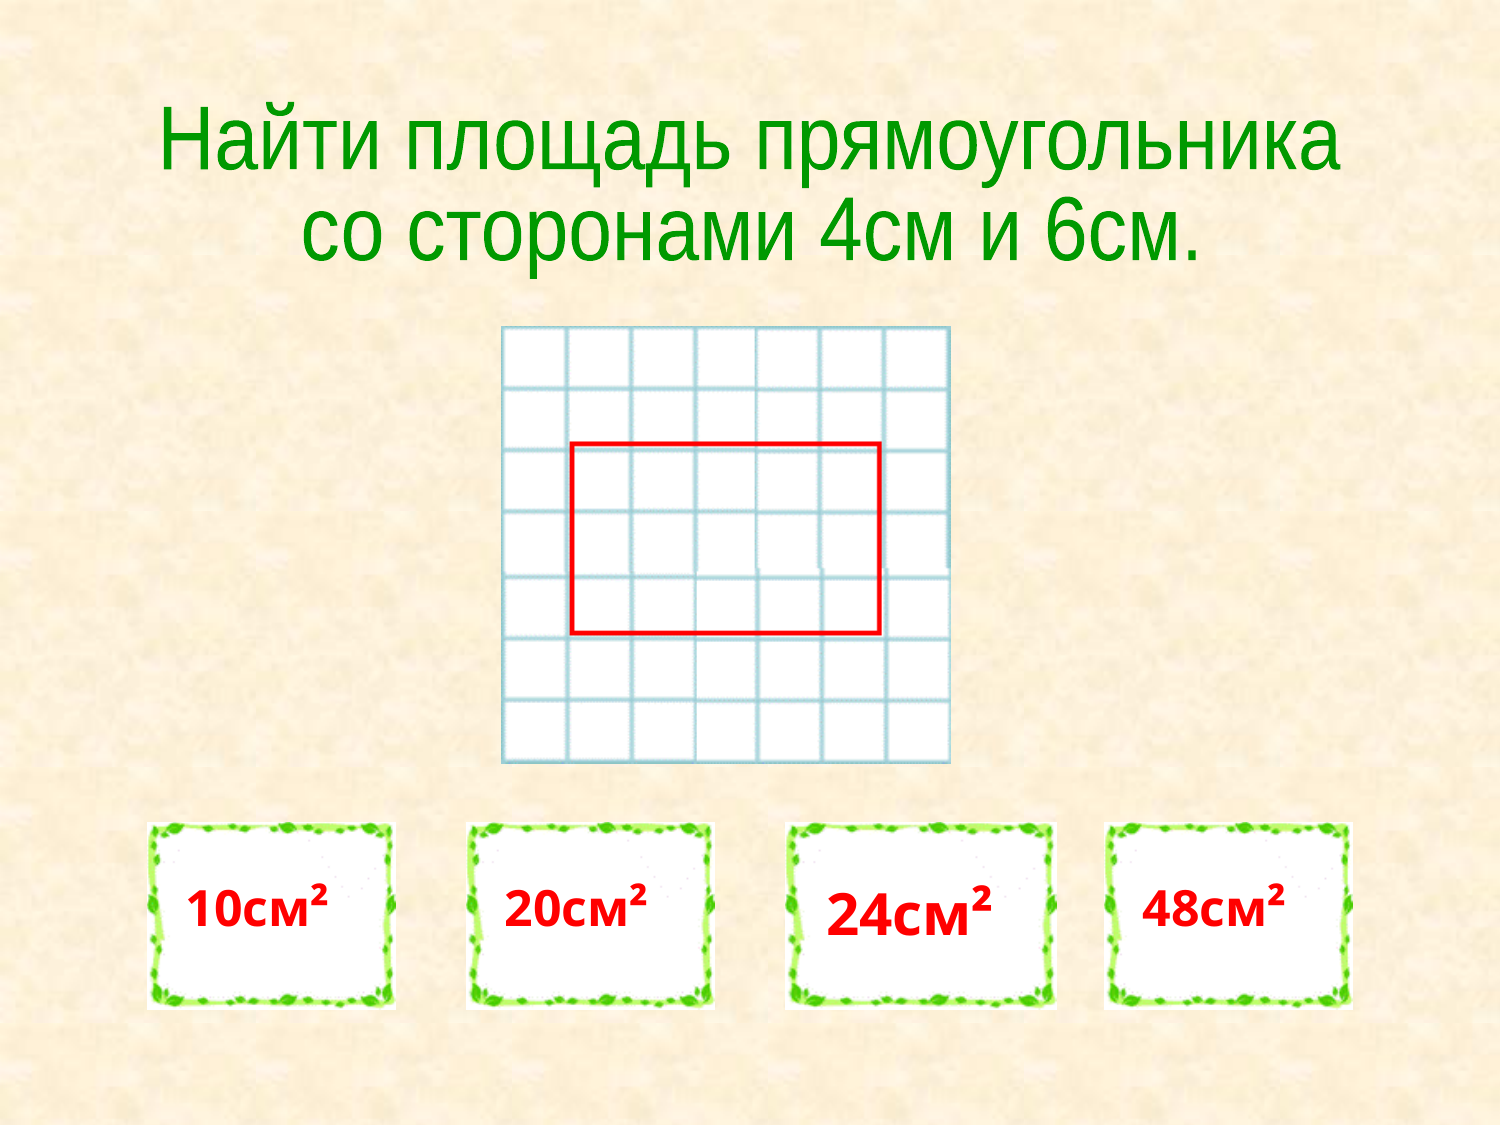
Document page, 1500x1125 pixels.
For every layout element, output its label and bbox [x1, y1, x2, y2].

text_box [147, 101, 1353, 1010]
picture [0, 0, 1500, 1125]
